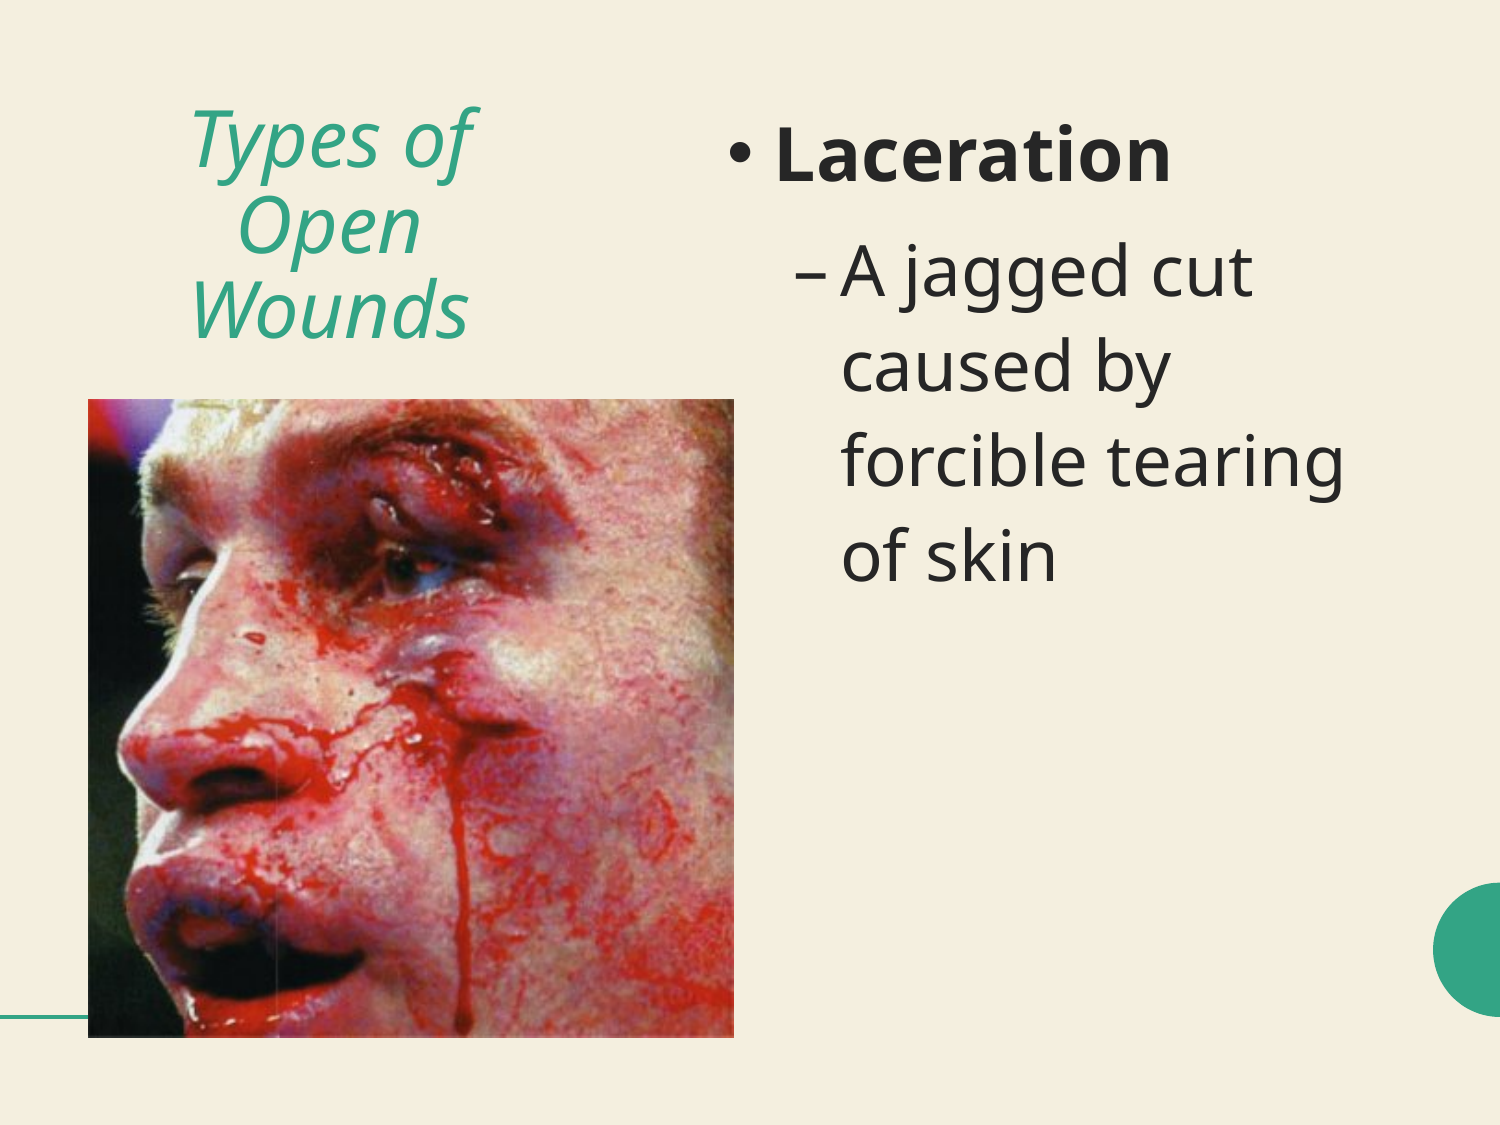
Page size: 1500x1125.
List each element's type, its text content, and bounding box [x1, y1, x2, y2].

picture [88, 399, 734, 1038]
title Types of Open Wounds [93, 91, 566, 399]
list Laceration A jagged cut caused by forcible tearing of skin [712, 88, 1407, 650]
